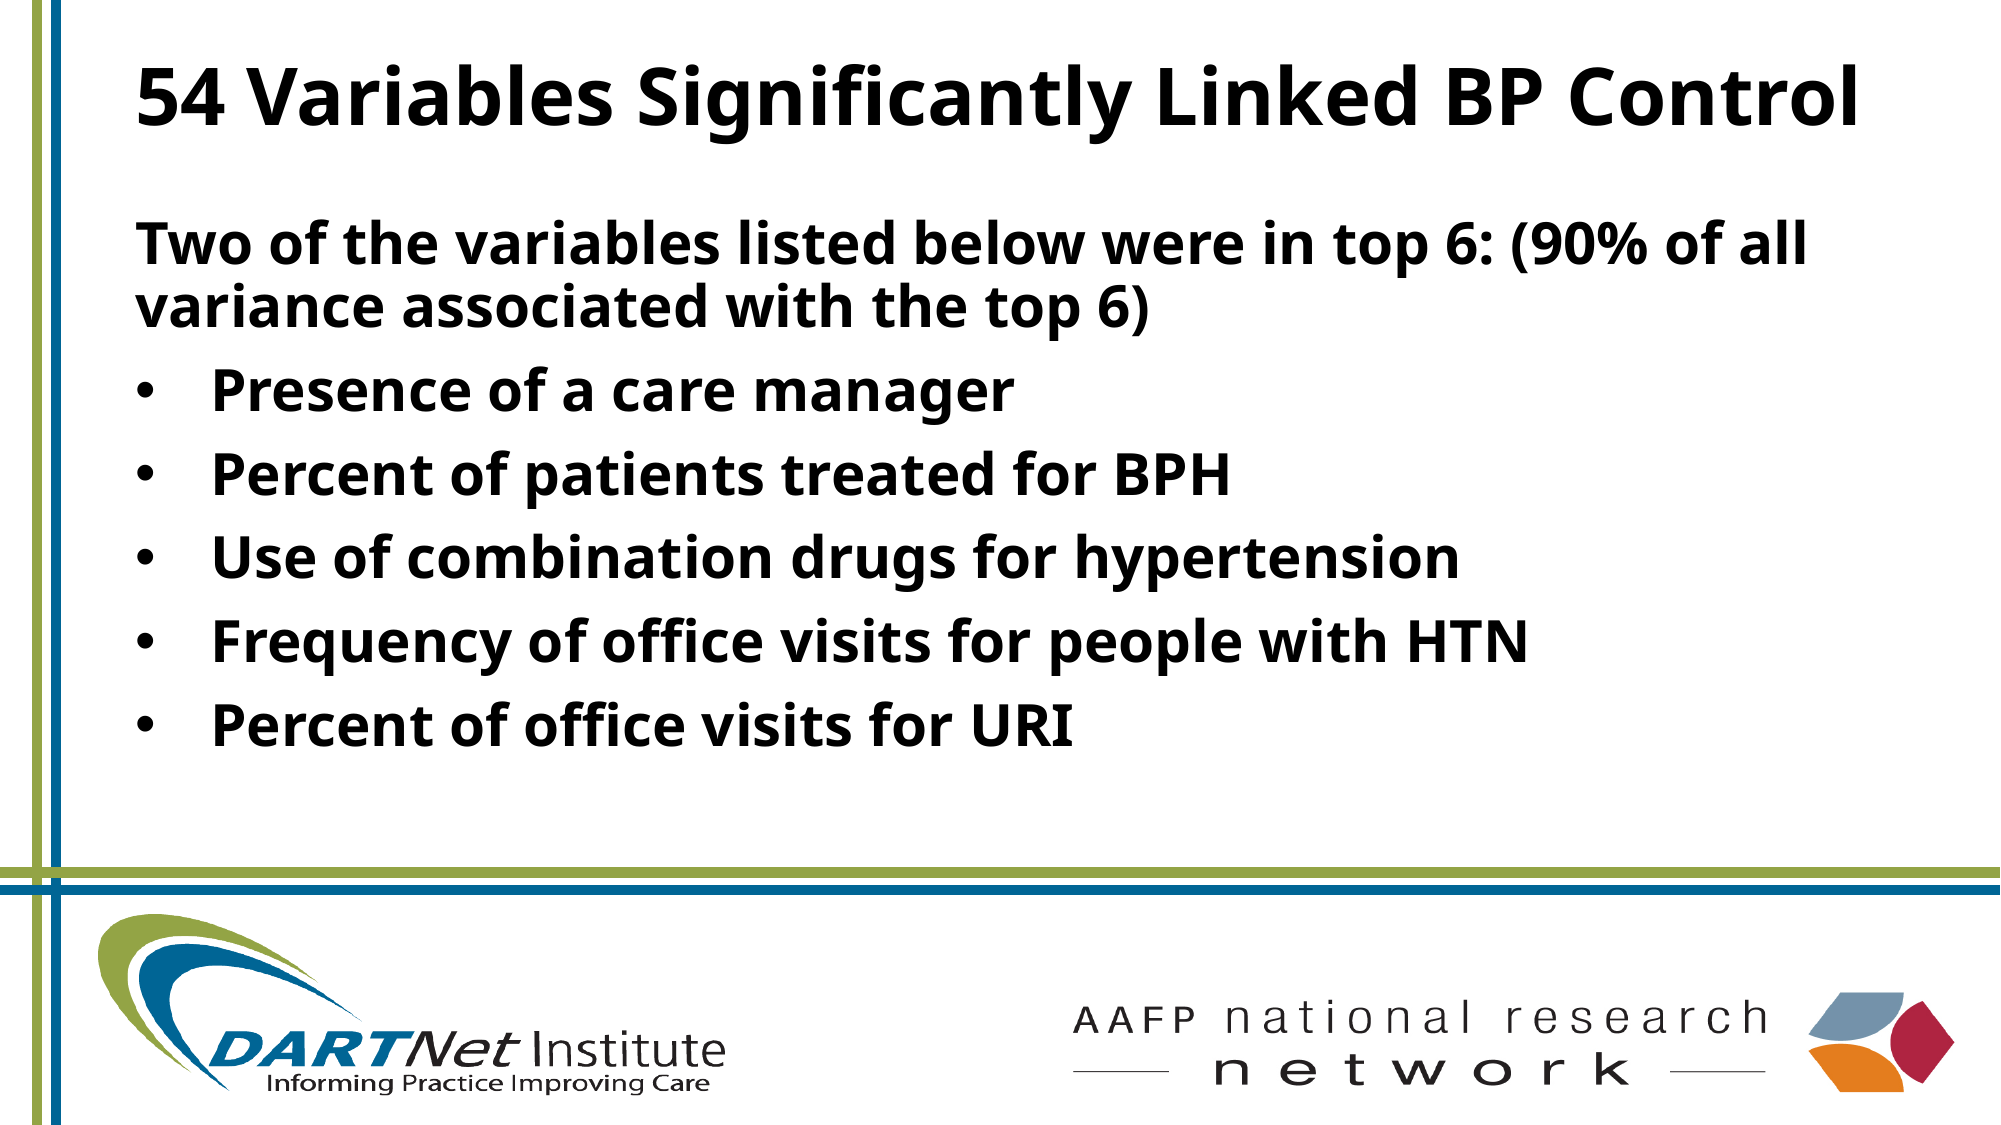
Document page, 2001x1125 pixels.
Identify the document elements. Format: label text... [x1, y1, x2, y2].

picture [74, 903, 749, 1106]
list Two of the variables listed below were in top 6: (90% of all variance associated with the top 6) Presence of a care manager Percent of patients treated for BPH Use of combination drugs for hypertension Frequency of office visits for people with HTN Percent of office visits for URI [120, 207, 1921, 841]
title 54 Variables Significantly Linked BP Control [120, 37, 1921, 162]
picture [1062, 975, 1963, 1106]
